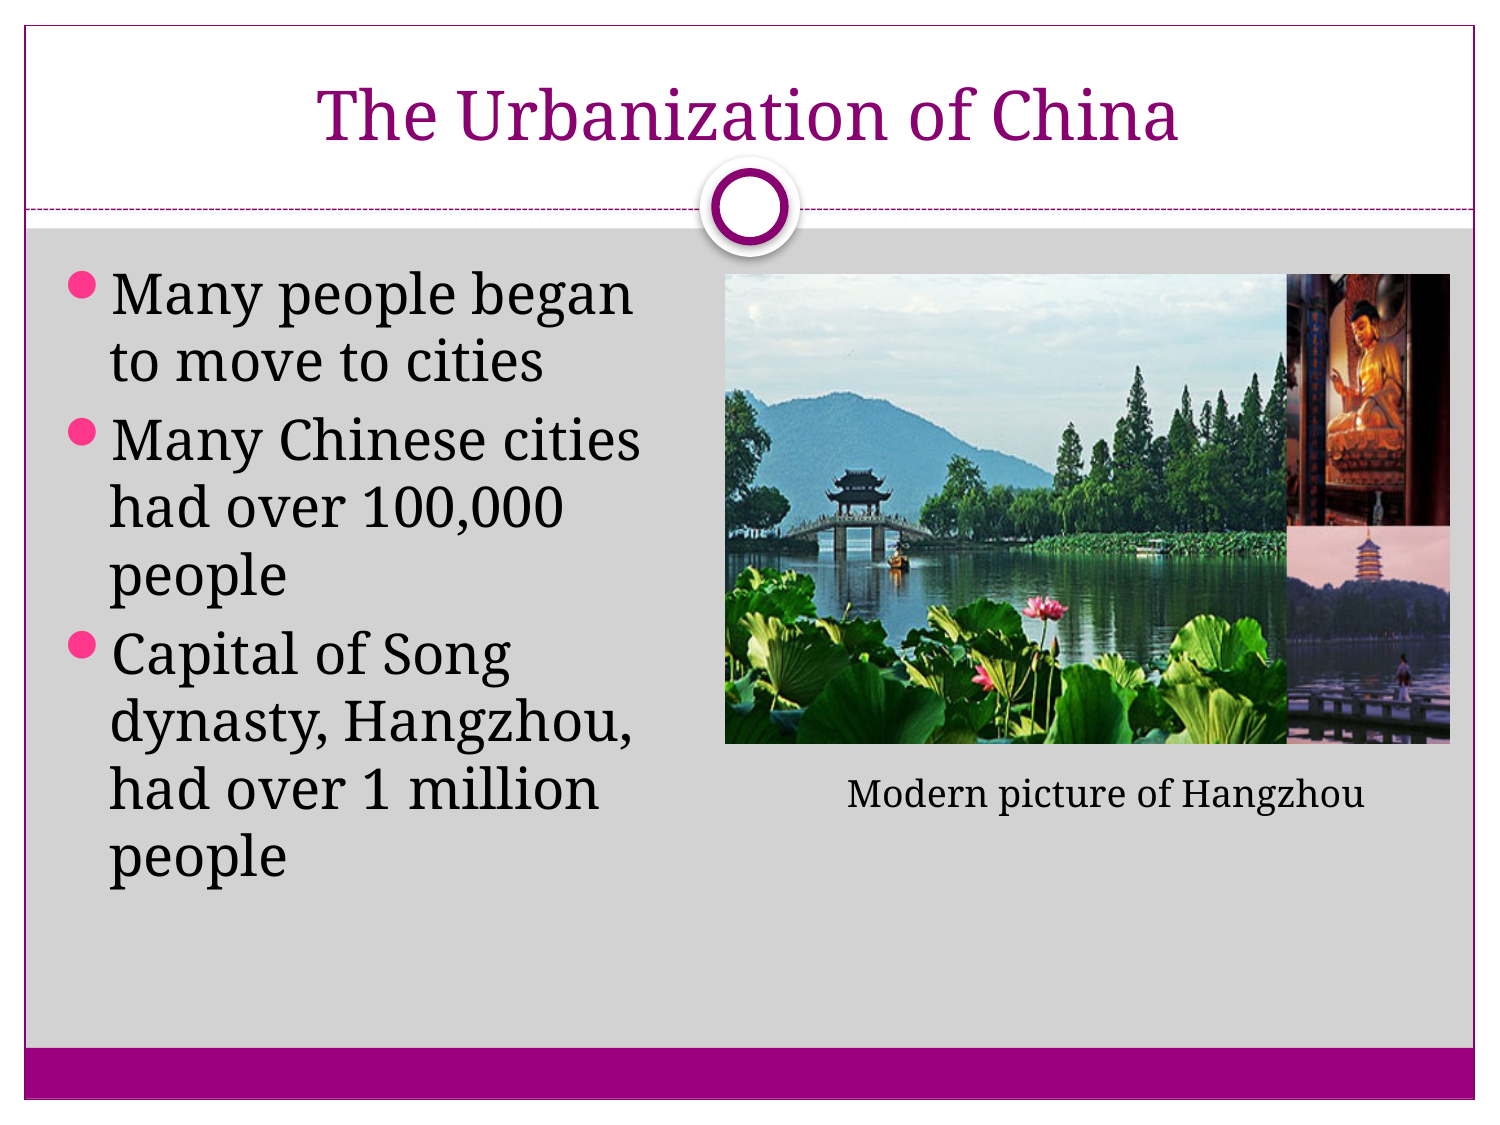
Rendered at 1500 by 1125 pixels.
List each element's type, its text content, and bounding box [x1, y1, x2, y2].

picture [724, 274, 1451, 744]
text_box Modern picture of Hangzhou [787, 762, 1425, 823]
title The Urbanization of China [49, 37, 1450, 162]
list Many people began to move to cities Many Chinese cities had over 100,000 people Capital of Song dynasty, Hangzhou, had over 1 million people [49, 250, 713, 1001]
